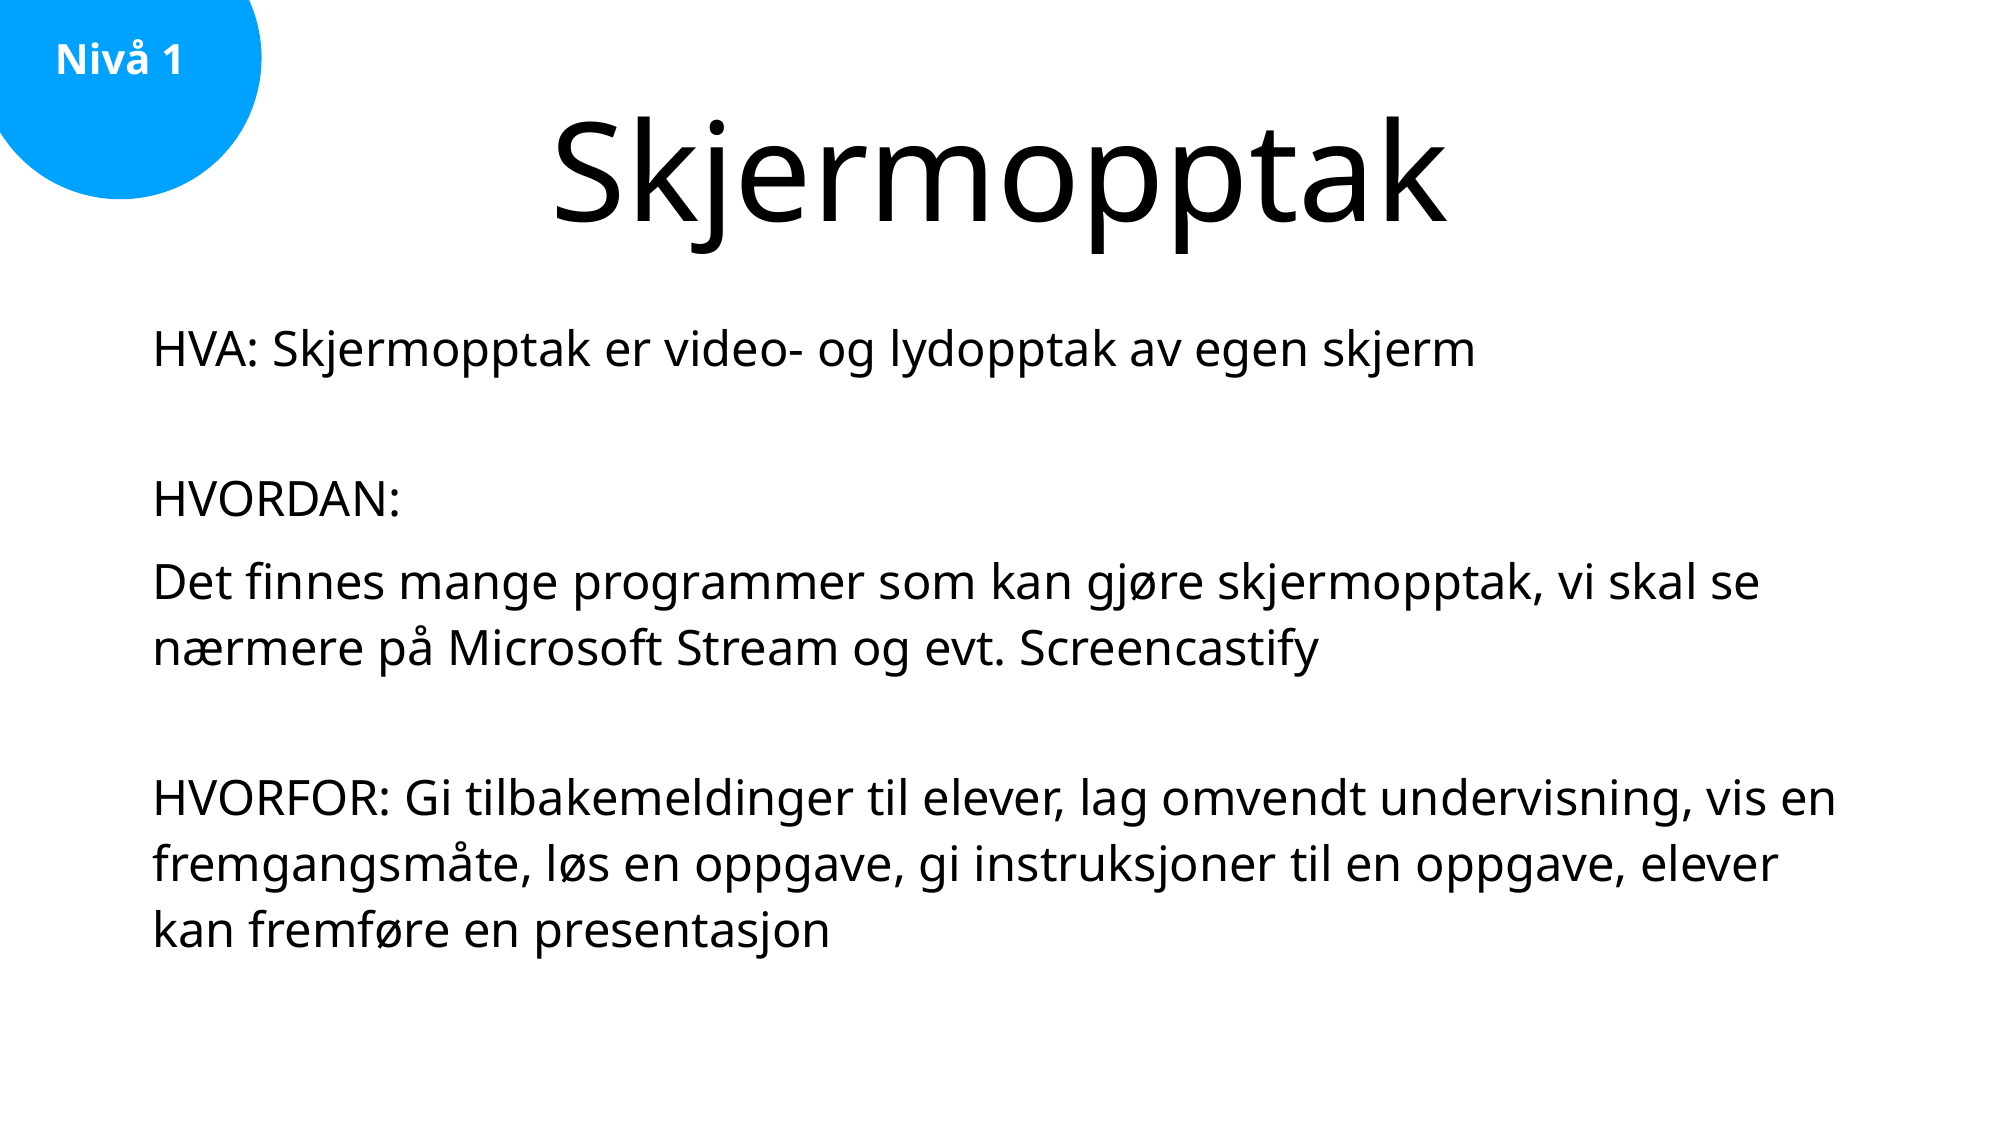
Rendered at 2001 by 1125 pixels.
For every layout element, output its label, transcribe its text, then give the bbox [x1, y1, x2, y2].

title Skjermopptak [137, 59, 1863, 278]
list HVA: Skjermopptak er video- og lydopptak av egen skjerm HVORDAN: Det finnes mange programmer som kan gjøre skjermopptak, vi skal se nærmere på Microsoft Stream og evt. Screencastify HVORFOR: Gi tilbakemeldinger til elever, lag omvendt undervisning, vis en fremgangsmåte, løs en oppgave, gi instruksjoner til en oppgave, elever kan fremføre en presentasjon [137, 299, 1863, 979]
text_box Nivå 1 [0, 0, 262, 200]
